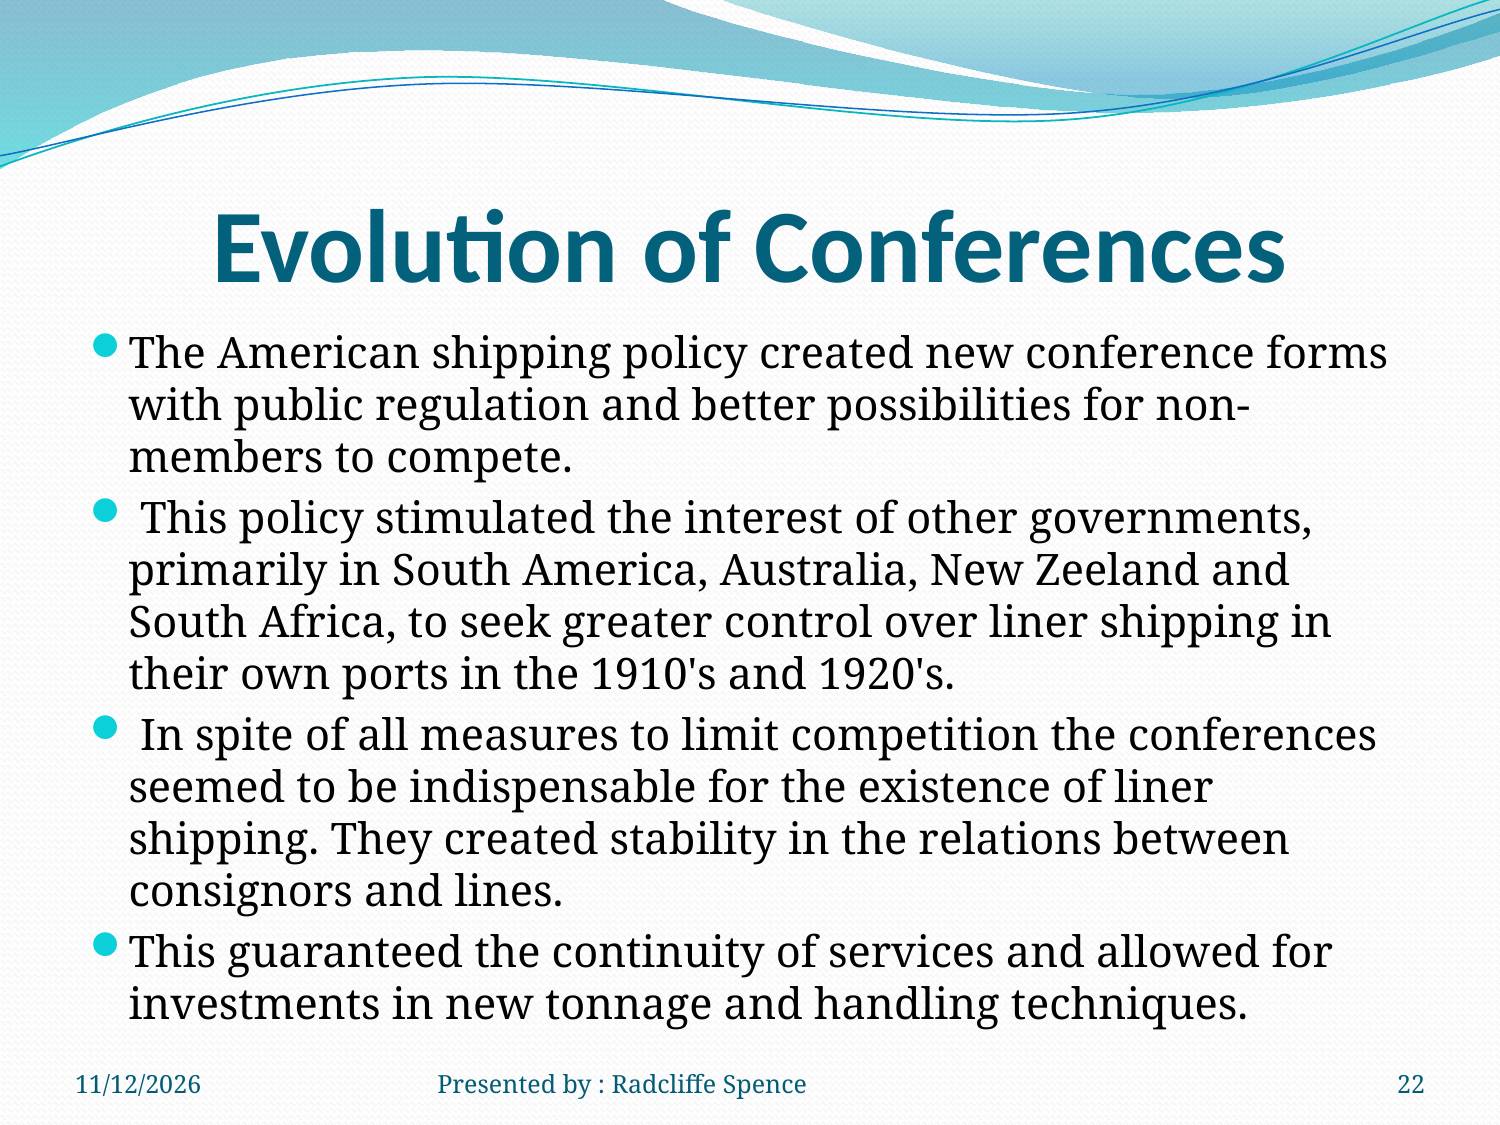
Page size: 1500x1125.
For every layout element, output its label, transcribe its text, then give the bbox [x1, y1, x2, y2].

list The American shipping policy created new conference forms with public regulation and better possibilities for non-members to compete. This policy stimulated the interest of other governments, primarily in South America, Australia, New Zeeland and South Africa, to seek greater control over liner shipping in their own ports in the 1910's and 1920's. In spite of all measures to limit competition the conferences seemed to be indispensable for the existence of liner shipping. They created stability in the relations between consignors and lines. This guaranteed the continuity of services and allowed for investments in new tonnage and handling techniques. [75, 317, 1425, 1038]
title Evolution of Conferences [75, 115, 1425, 303]
footer Presented by : Radcliffe Spence [437, 1042, 988, 1103]
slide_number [75, 1042, 425, 1103]
slide_number 22 [1299, 1042, 1425, 1103]
